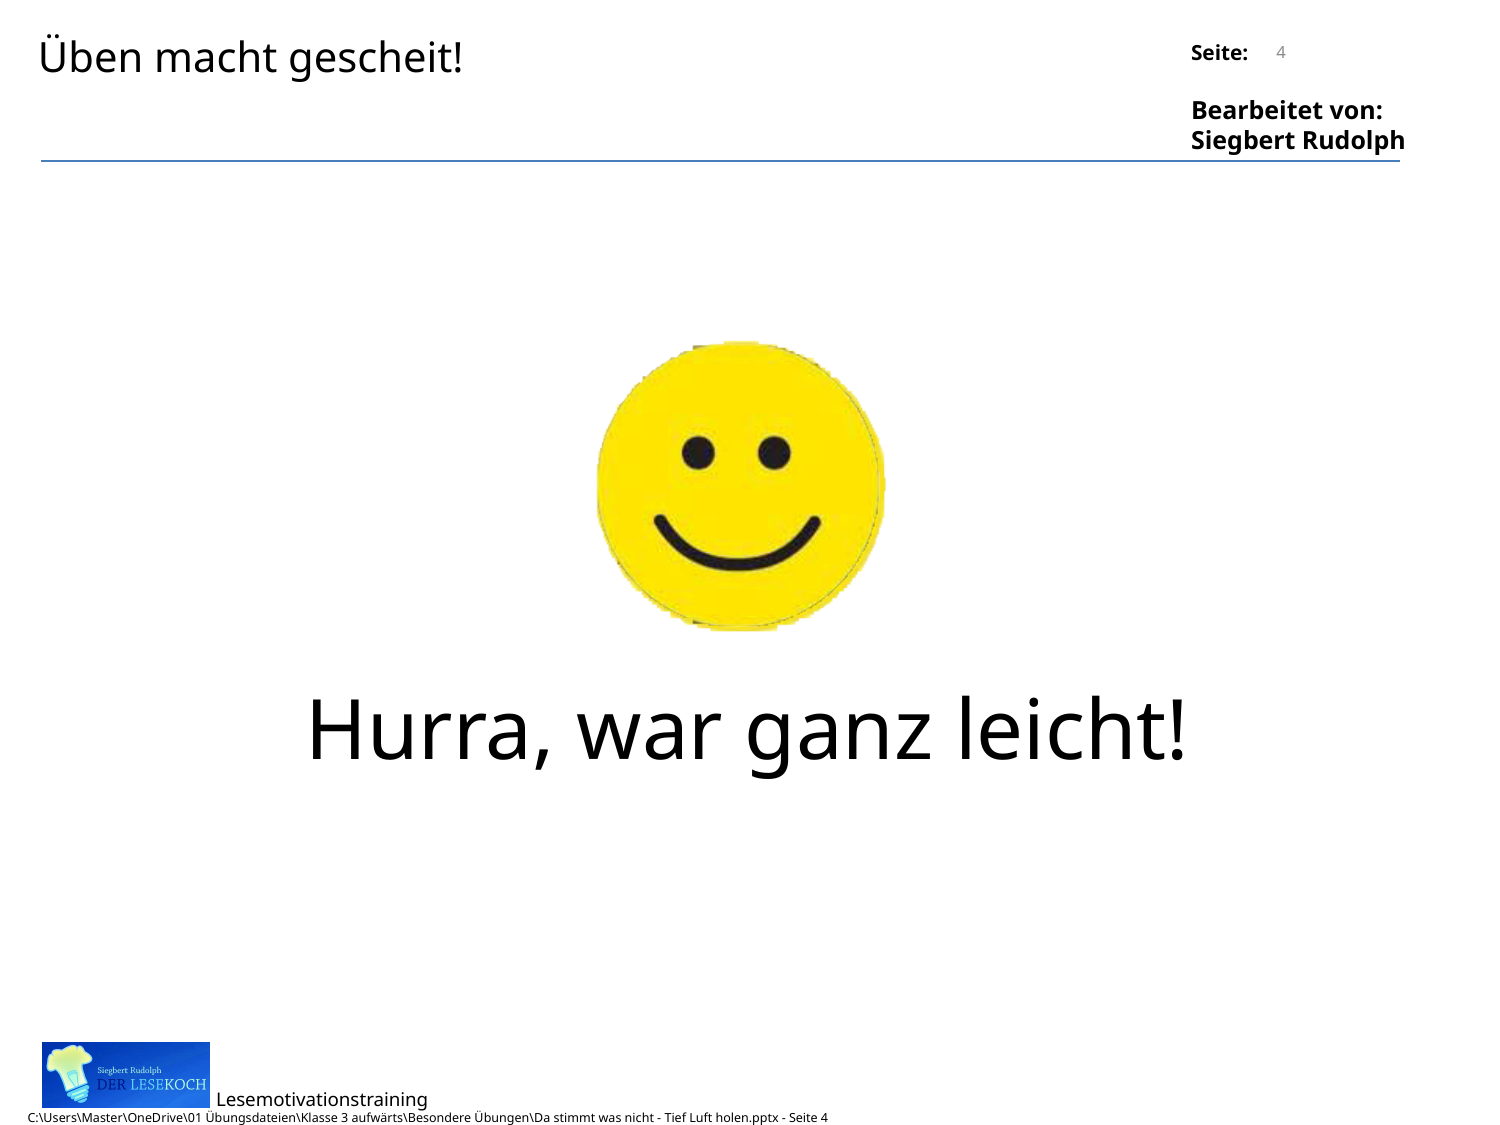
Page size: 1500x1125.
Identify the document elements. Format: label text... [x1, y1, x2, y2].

text_box Üben macht gescheit! [23, 22, 479, 158]
picture [42, 1042, 210, 1102]
text_box C:\Users\Master\OneDrive\01 Übungsdateien\Klasse 3 aufwärts\Besondere Übungen\Da stimmt was nicht - Tief Luft holen.pptx - Seite 4 [12, 1102, 843, 1125]
slide_number 4 [951, 23, 1301, 84]
picture [510, 314, 975, 671]
text_box Hurra, war ganz leicht! [290, 668, 1205, 784]
